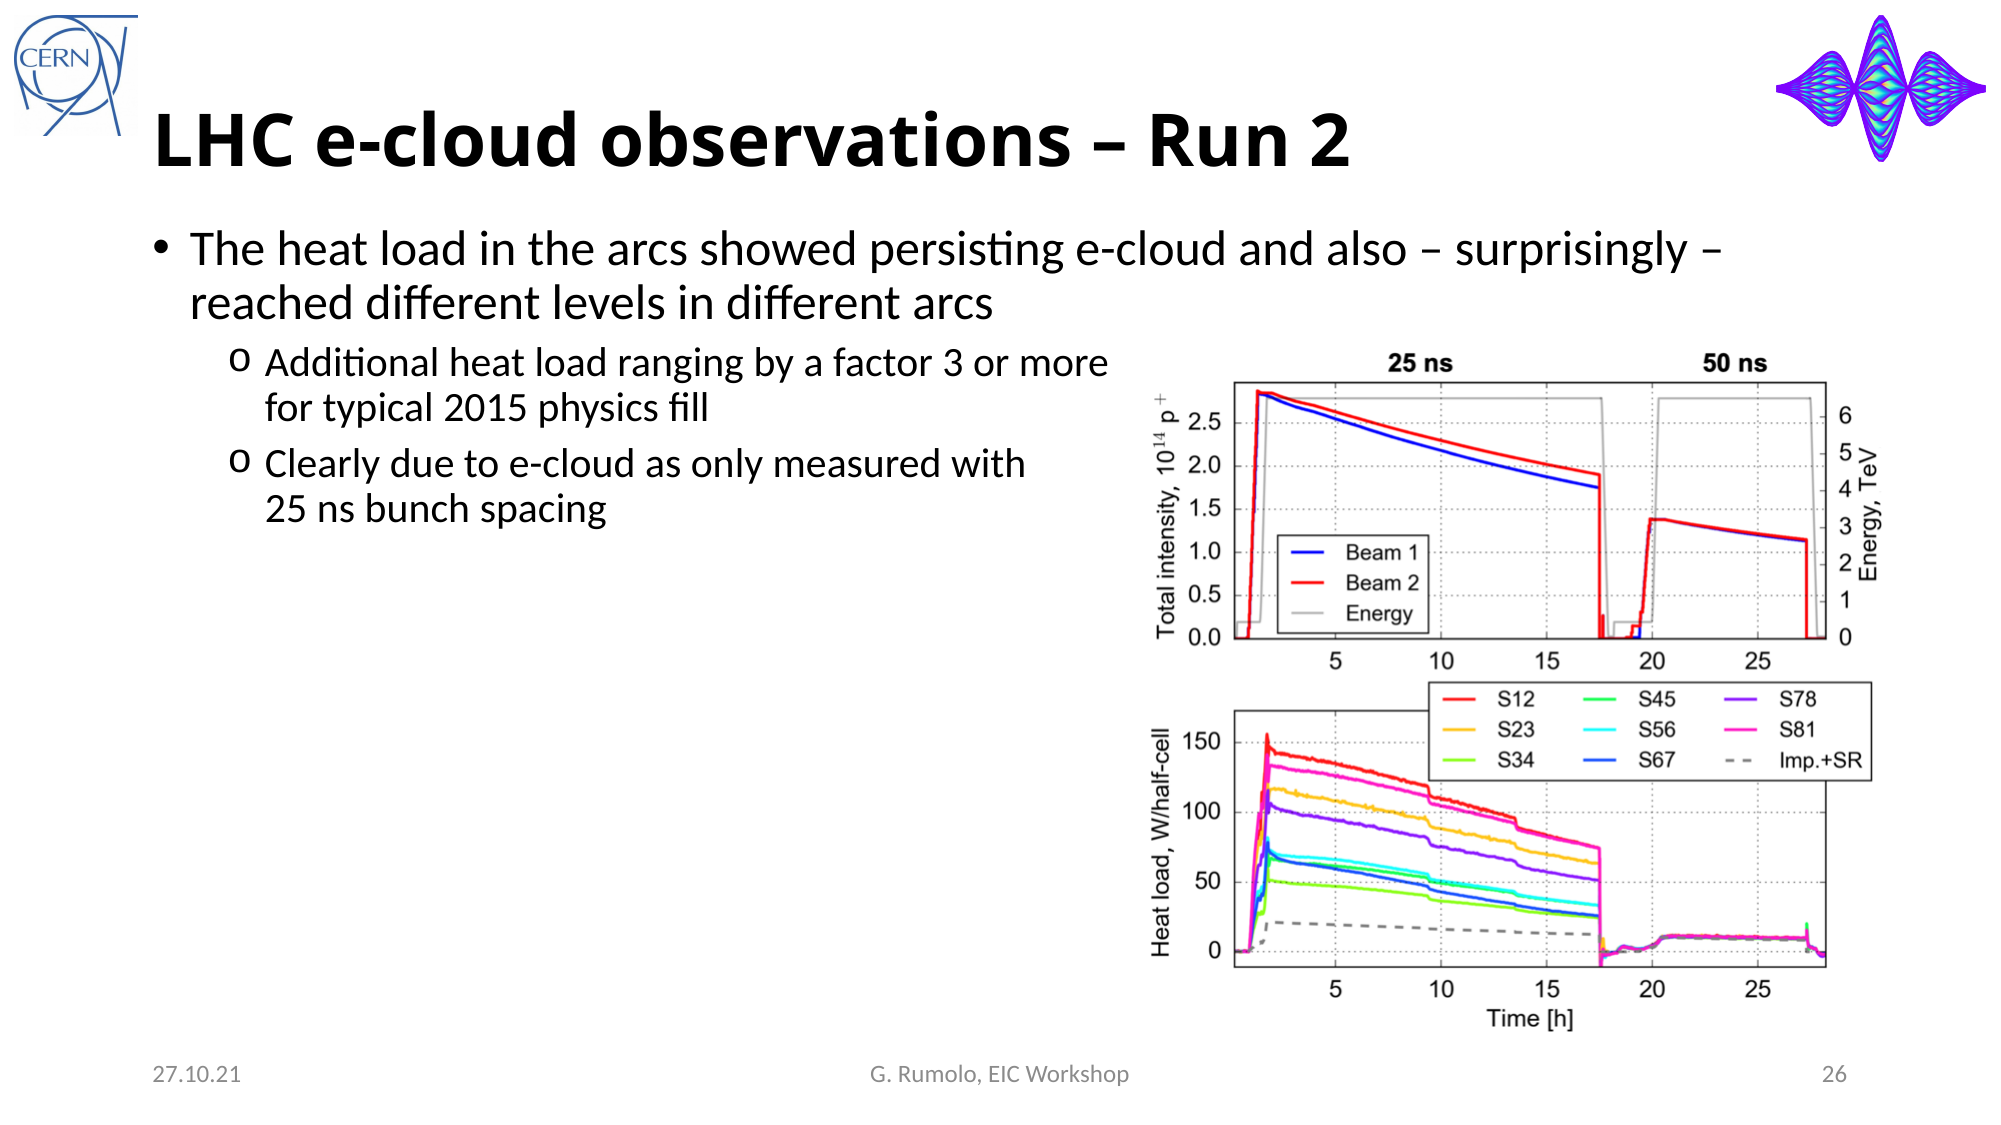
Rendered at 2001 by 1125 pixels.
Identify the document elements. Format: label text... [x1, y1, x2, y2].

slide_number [137, 1042, 588, 1103]
footer G. Rumolo, EIC Workshop [662, 1042, 1338, 1103]
slide_number 26 [1412, 1043, 1863, 1103]
list The heat load in the arcs showed persisting e-cloud and also – surprisingly – reached different levels in different arcs Additional heat load ranging by a factor 3 or more for typical 2015 physics fill Clearly due to e-cloud as only measured with 25 ns bunch spacing [137, 214, 1863, 1070]
picture [1776, 15, 1986, 162]
title LHC e-cloud observations – Run 2 [137, 59, 1863, 214]
picture [14, 15, 138, 136]
picture [1119, 338, 1900, 1043]
